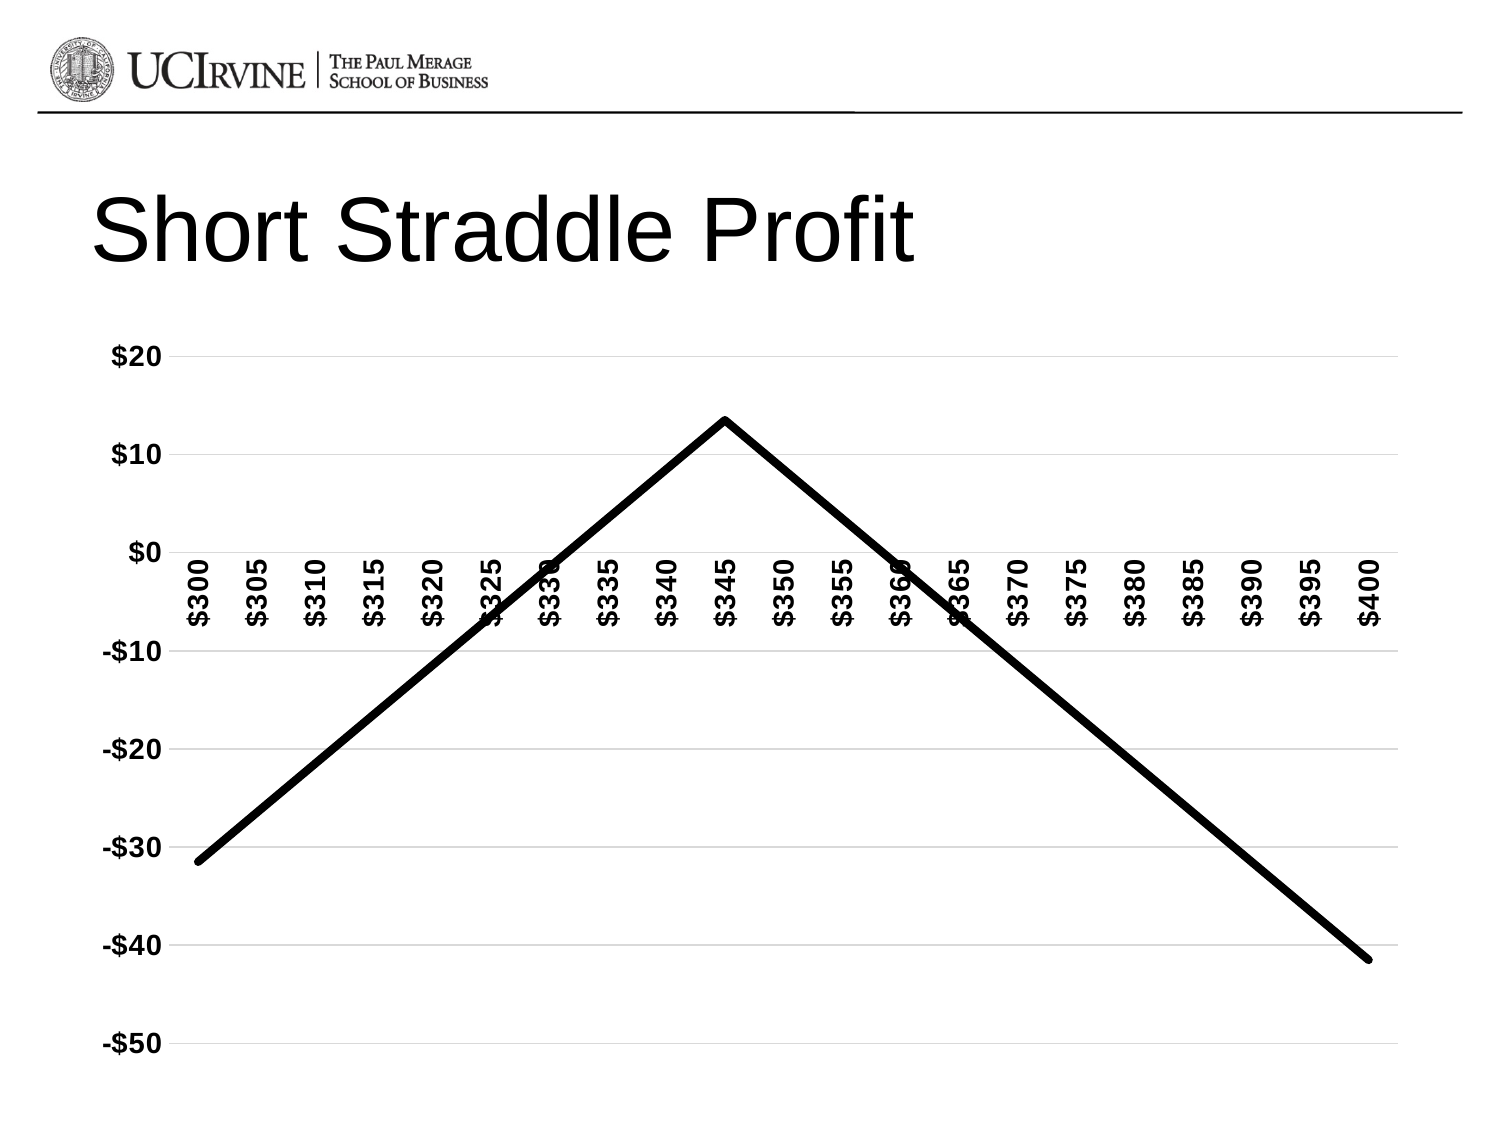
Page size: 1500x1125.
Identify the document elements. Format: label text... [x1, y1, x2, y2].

chart [74, 324, 1426, 1076]
title Short Straddle Profit [75, 162, 1425, 324]
picture [50, 37, 488, 102]
